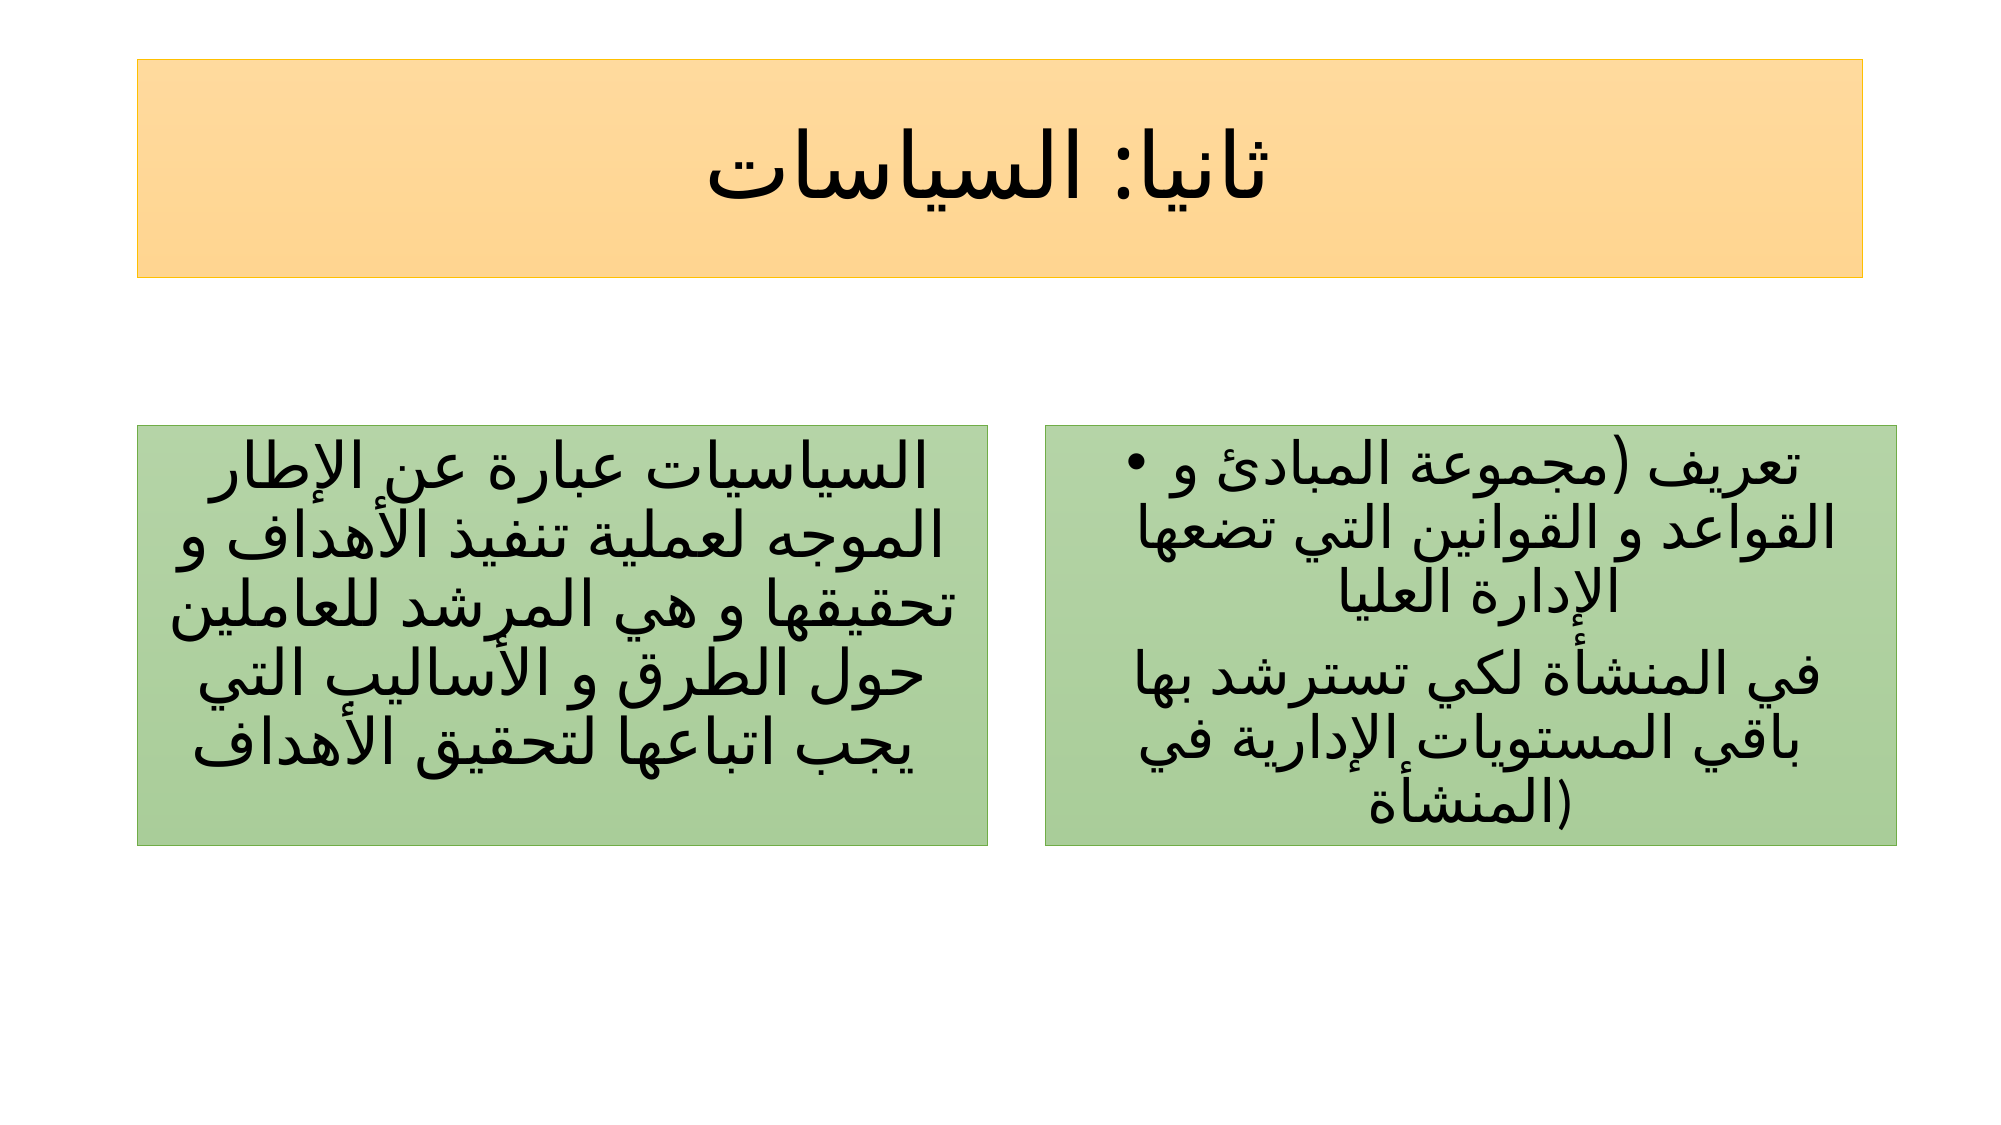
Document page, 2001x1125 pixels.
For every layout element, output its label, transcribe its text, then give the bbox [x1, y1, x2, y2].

list السياسيات عبارة عن الإطار الموجه لعملية تنفيذ الأهداف و تحقيقها و هي المرشد للعاملين حول الطرق و الأساليب التي يجب اتباعها لتحقيق الأهداف [137, 425, 988, 846]
list تعريف (مجموعة المبادئ و القواعد و القوانين التي تضعها الإدارة العليا في المنشأة لكي تسترشد بها باقي المستويات الإدارية في المنشأة) [1045, 425, 1897, 846]
title ثانيا: السياسات [137, 59, 1863, 278]
